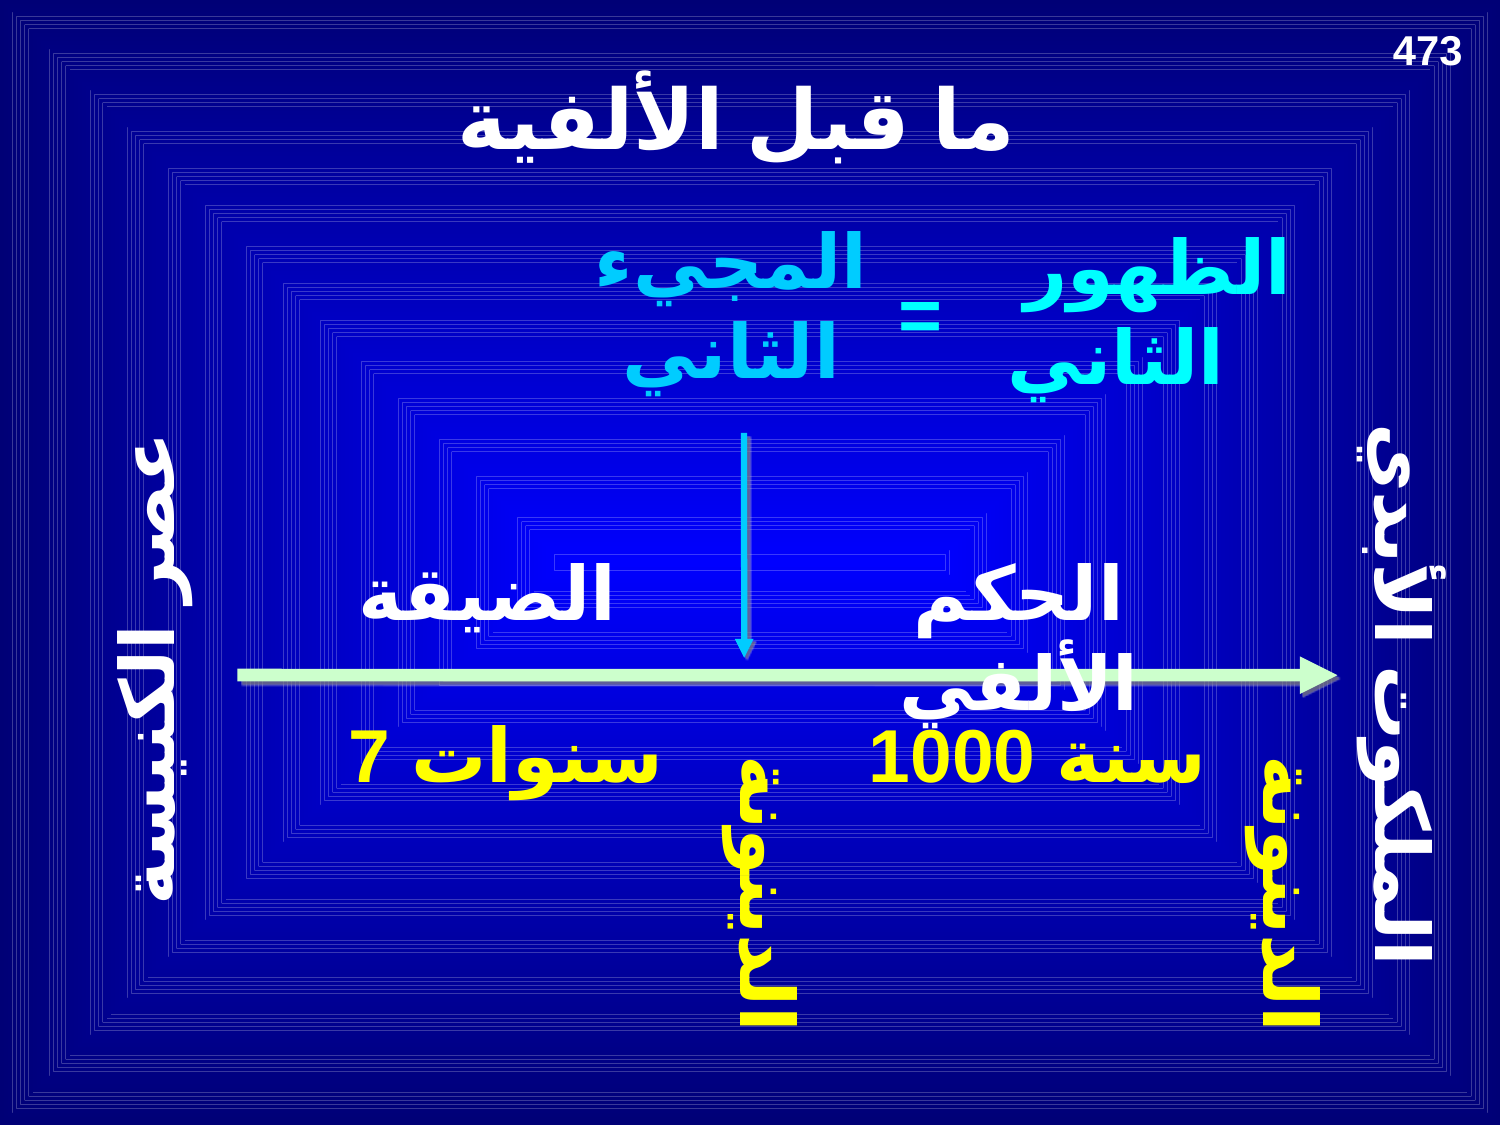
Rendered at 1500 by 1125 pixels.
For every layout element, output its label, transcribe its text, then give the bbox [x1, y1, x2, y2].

text_box 1000 سنة [824, 699, 1240, 806]
title ما قبل الألفية [112, 24, 1388, 213]
text_box الظهور الثاني [900, 213, 1333, 408]
text_box الحكم الألفي [774, 537, 1263, 699]
text_box المجيء الثاني [562, 213, 900, 402]
text_box [738, 432, 751, 658]
text_box 7 سنوات [312, 699, 700, 806]
text_box عصر الكنيسة [91, 412, 198, 925]
text_box الدينونة [1240, 687, 1346, 1100]
text_box 473 [1378, 15, 1478, 81]
text_box الضيقة [262, 537, 713, 643]
text_box [1263, 669, 1338, 682]
text_box = [862, 258, 975, 364]
text_box الملكوت الأبدي [1352, 288, 1458, 1101]
text_box الدينونة [718, 687, 824, 1100]
